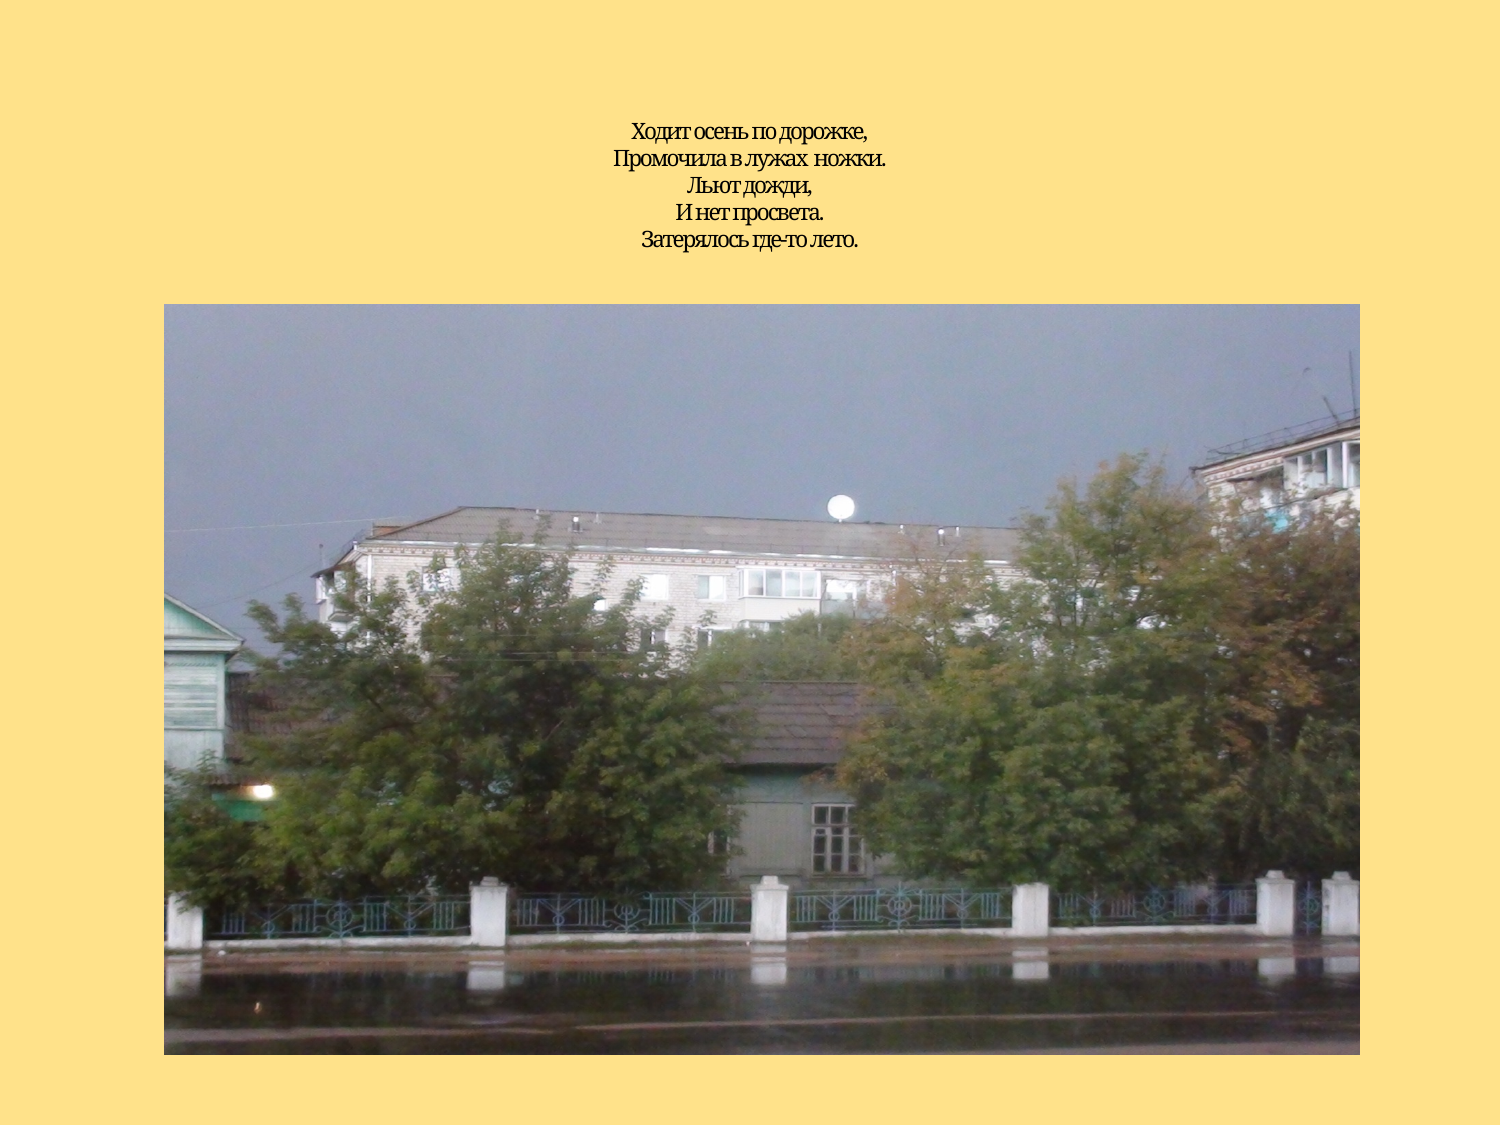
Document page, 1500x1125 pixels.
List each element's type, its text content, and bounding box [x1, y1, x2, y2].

title Ходит осень по дорожке, Промочила в лужах ножки. Льют дожди, И нет просвета. Затерялось где-то лето. [74, 0, 1425, 282]
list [166, 307, 1358, 1053]
